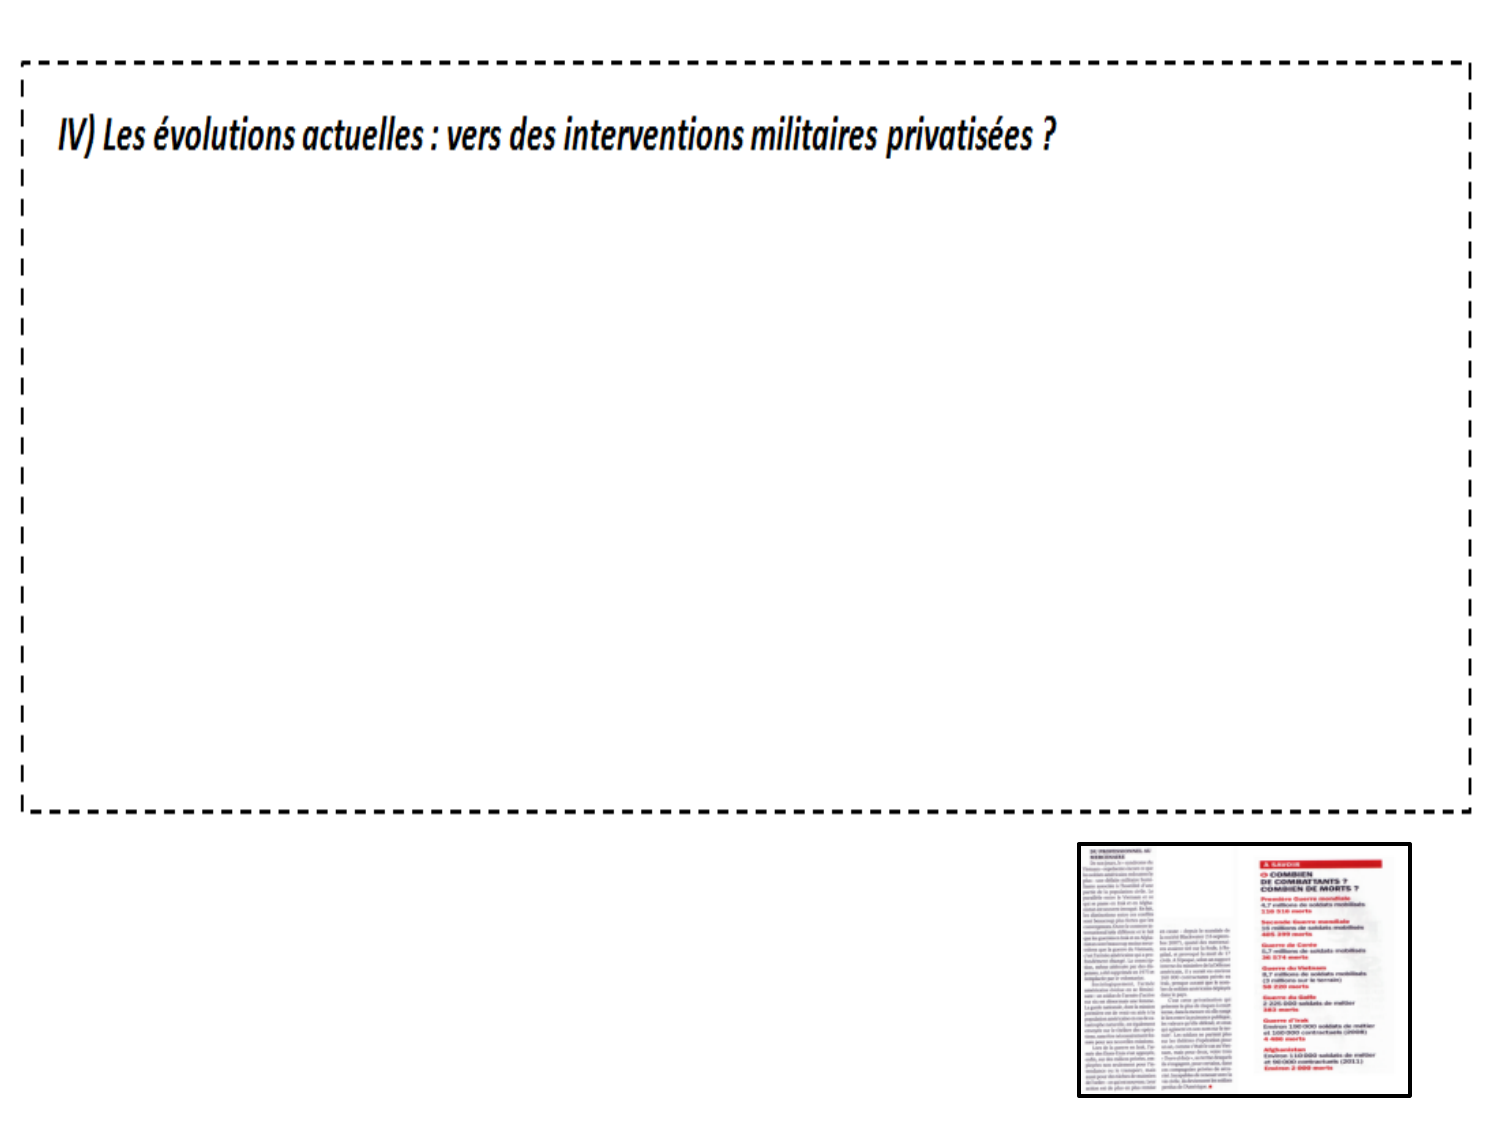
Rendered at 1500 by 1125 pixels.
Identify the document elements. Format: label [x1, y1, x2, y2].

picture [17, 42, 1477, 823]
picture [1080, 845, 1408, 1094]
